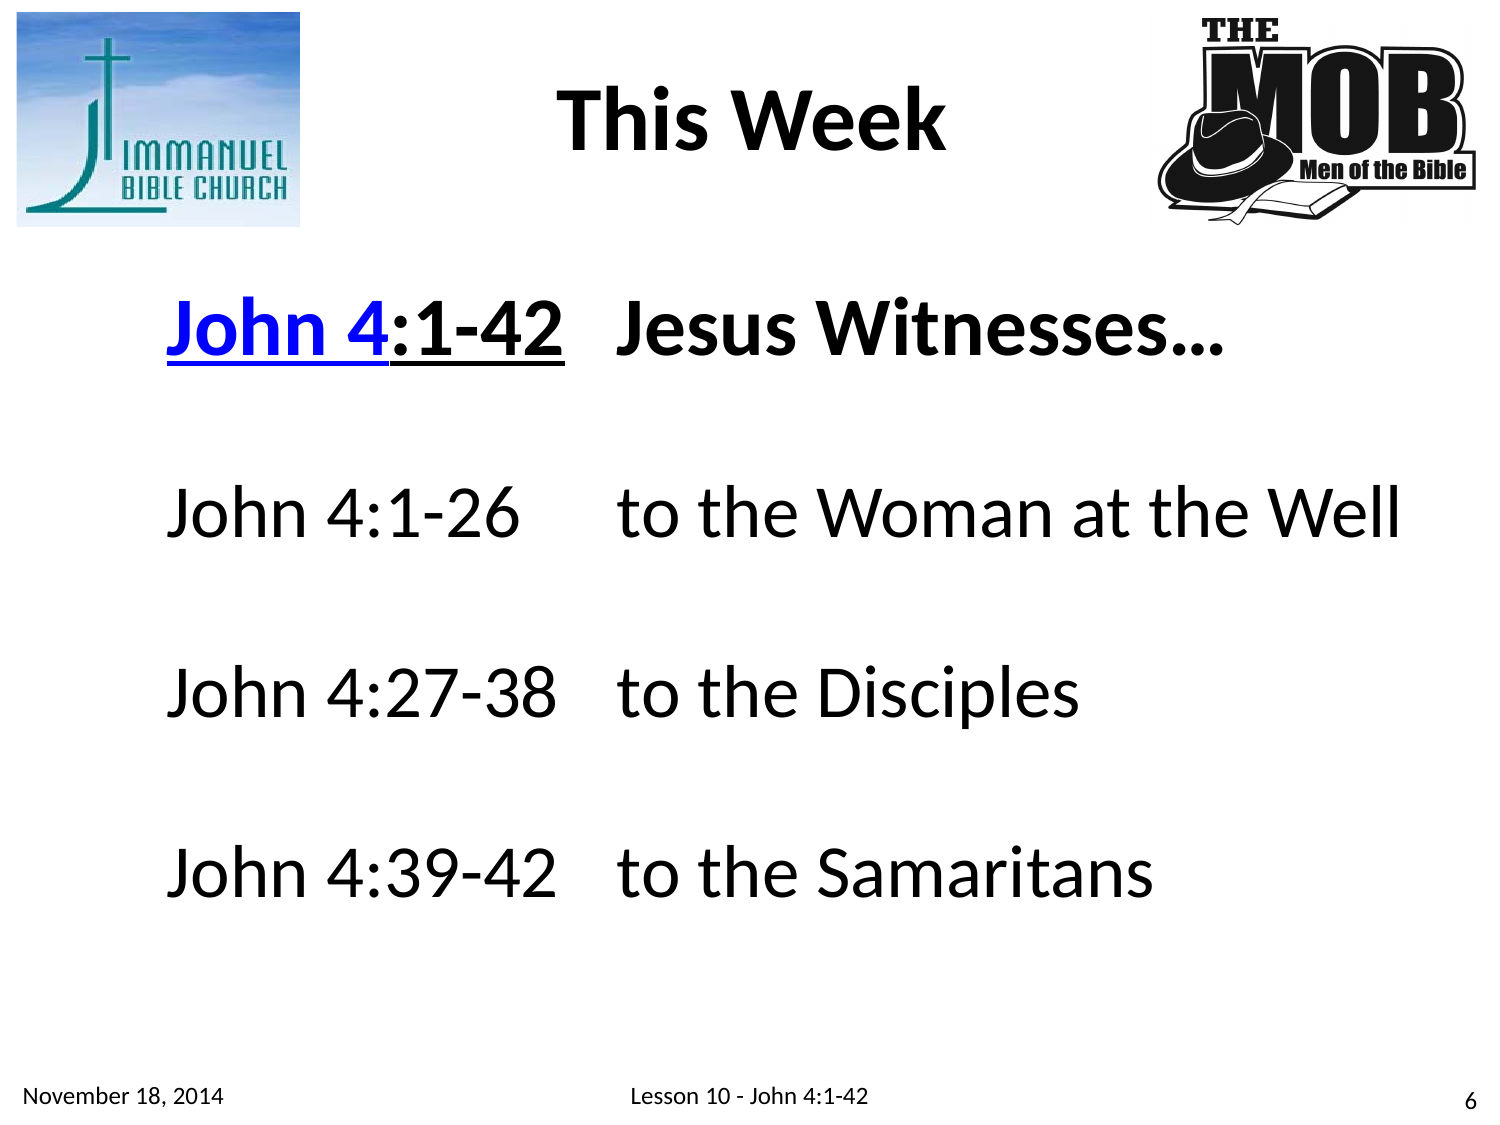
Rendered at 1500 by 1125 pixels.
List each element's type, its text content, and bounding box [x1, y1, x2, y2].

footer Lesson 10 - John 4:1-42 [313, 1065, 1244, 1125]
slide_number 6 [1379, 1069, 1493, 1125]
picture [1149, 18, 1482, 228]
picture [16, 12, 300, 227]
text_box John 4:1-42 Jesus Witnesses… John 4:1-26 to the Woman at the Well John 4:27-38 to the Disciples John 4:39-42 to the Samaritans [152, 264, 1450, 920]
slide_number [7, 1065, 313, 1125]
text_box This Week [371, 51, 1133, 177]
